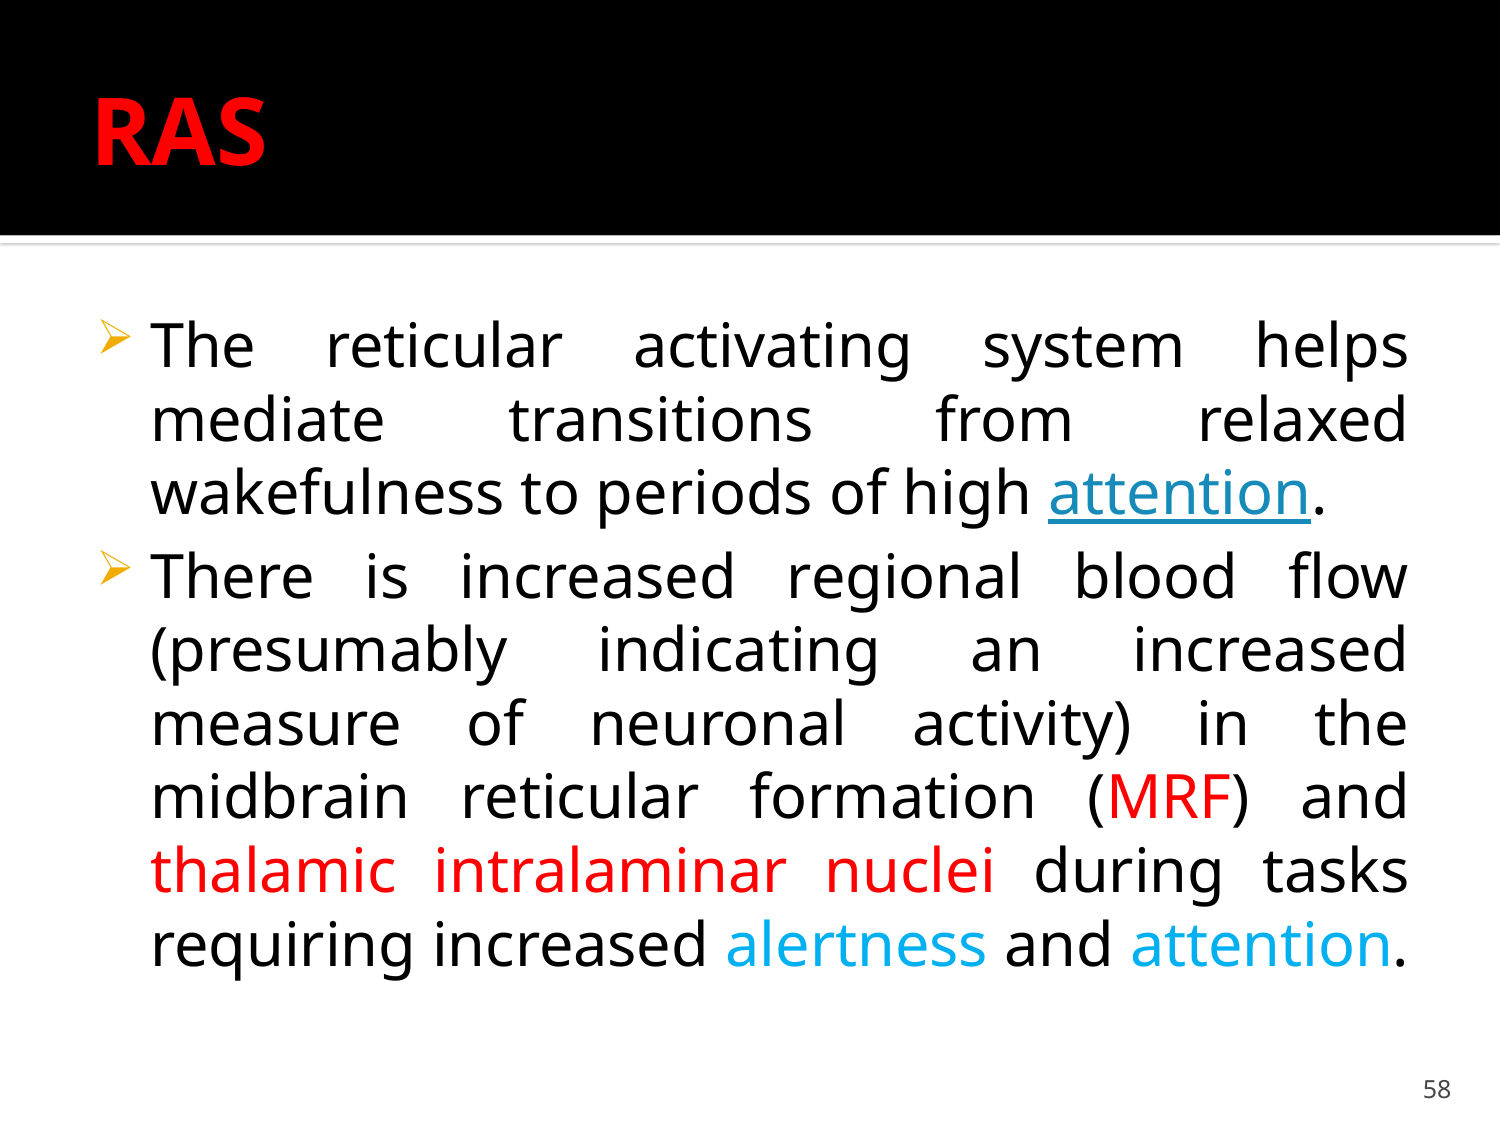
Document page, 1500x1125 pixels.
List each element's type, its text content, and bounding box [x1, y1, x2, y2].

slide_number 58 [1345, 1062, 1467, 1108]
title RAS [75, 25, 1425, 231]
list The reticular activating system helps mediate transitions from relaxed wakefulness to periods of high attention. There is increased regional blood flow (presumably indicating an increased measure of neuronal activity) in the midbrain reticular formation (MRF) and thalamic intralaminar nuclei during tasks requiring increased alertness and attention. [75, 291, 1425, 1050]
